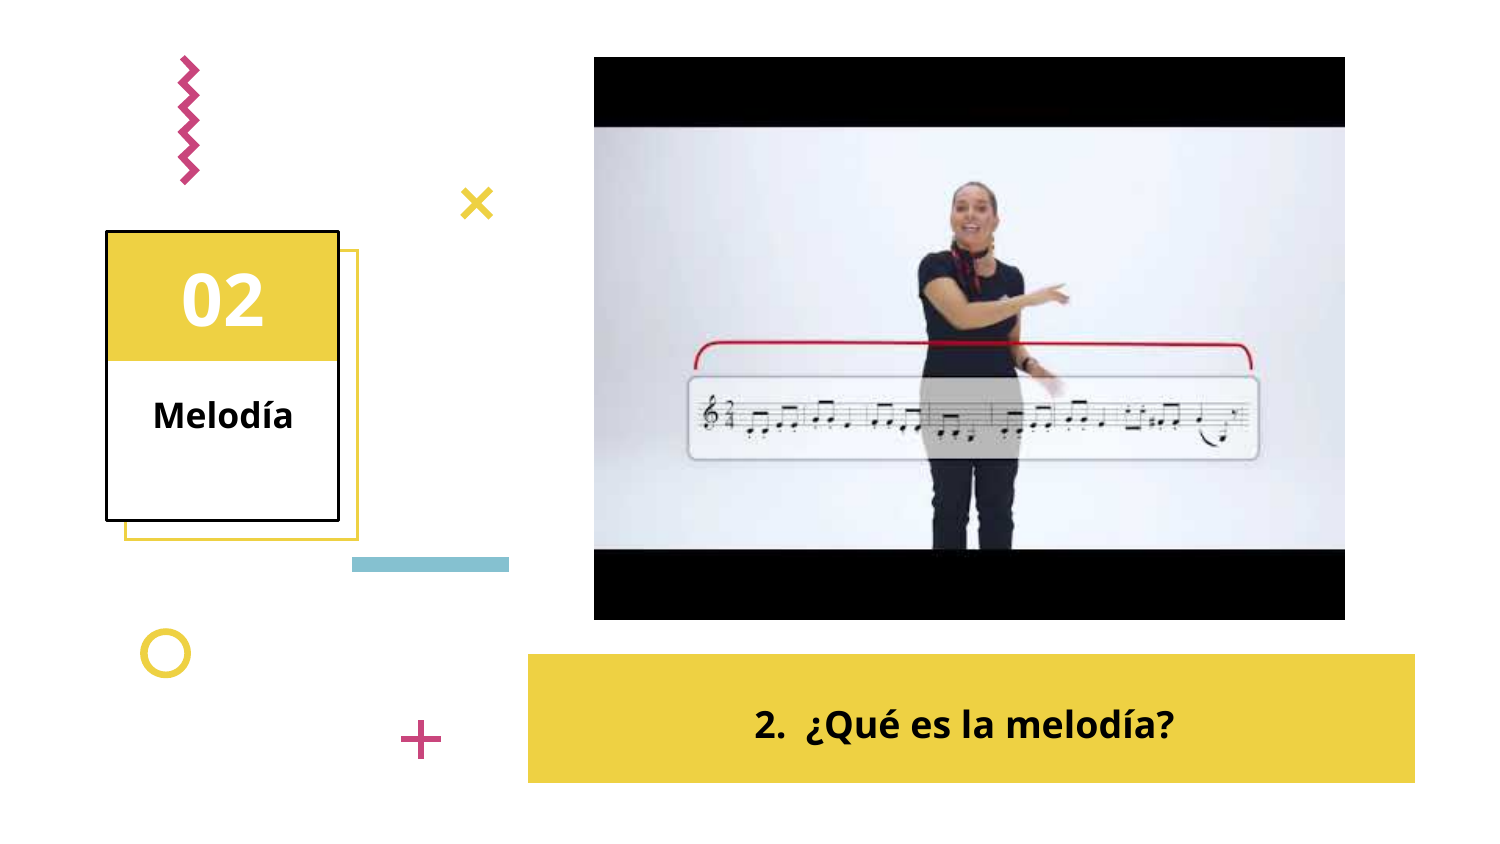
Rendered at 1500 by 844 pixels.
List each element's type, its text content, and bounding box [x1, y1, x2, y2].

text_box [125, 250, 358, 540]
subtitle 2. ¿Qué es la melodía? [393, 608, 1461, 768]
picture [593, 57, 1345, 621]
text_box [107, 231, 340, 521]
text_box [528, 768, 1416, 784]
title 02 [107, 226, 339, 230]
subtitle Melodía [109, 529, 338, 538]
